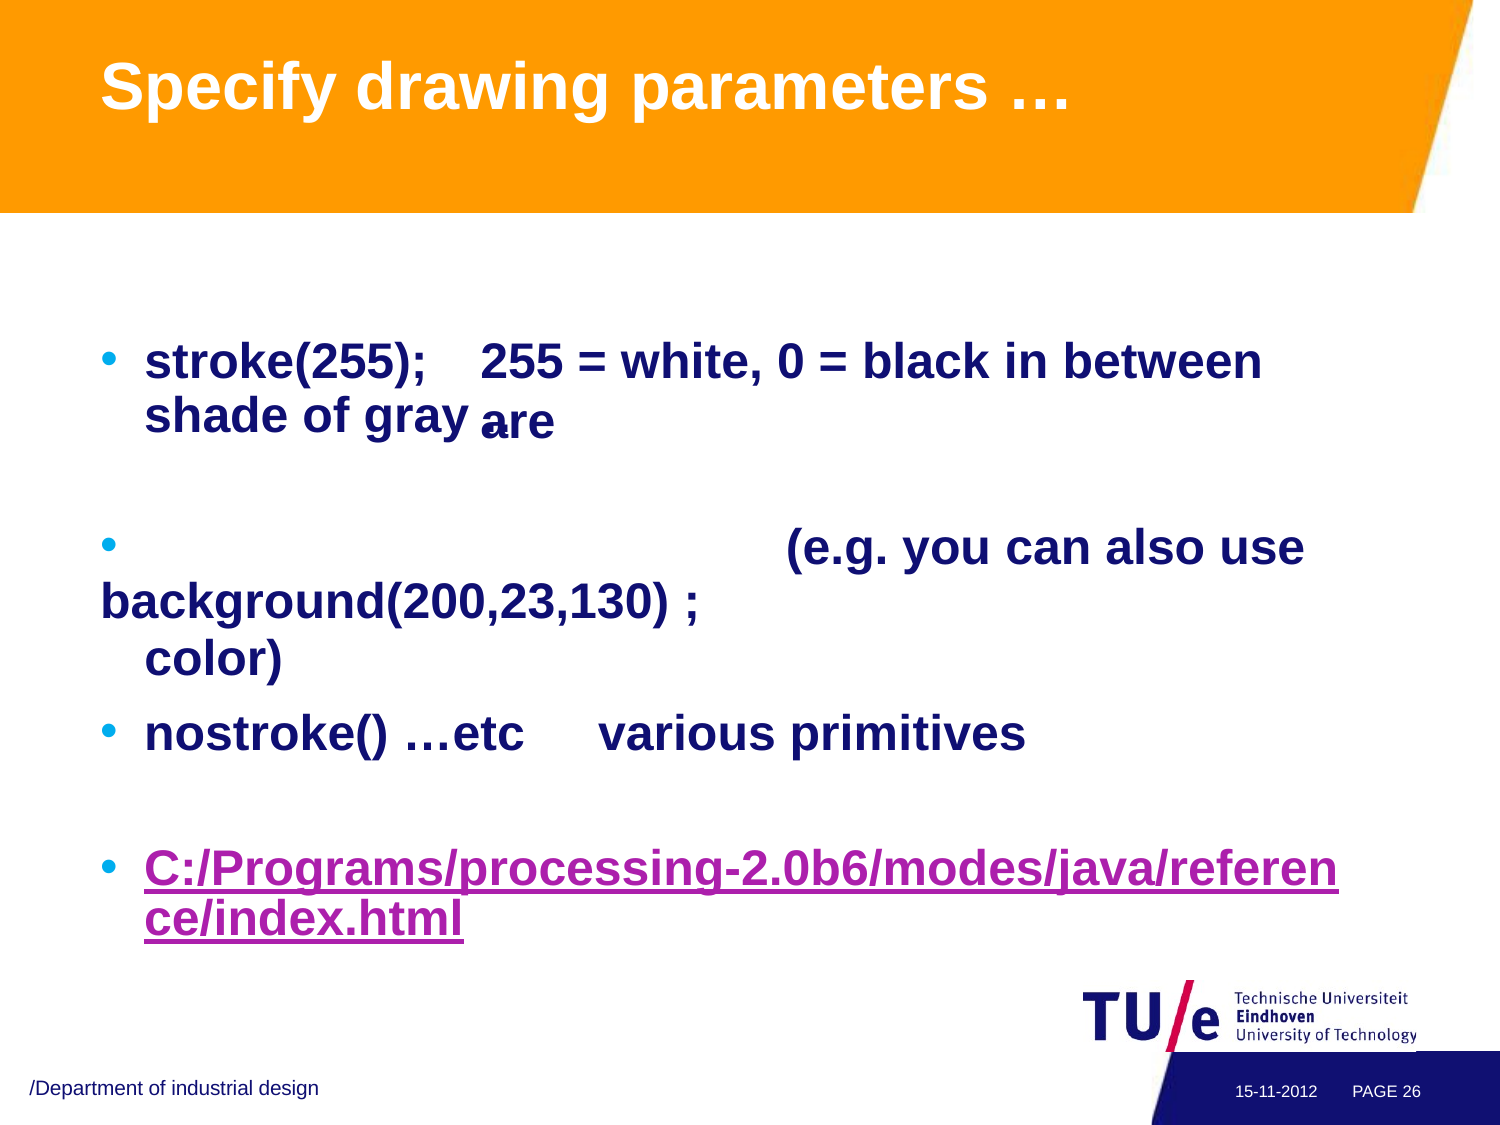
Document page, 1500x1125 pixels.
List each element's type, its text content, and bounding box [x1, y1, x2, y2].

footer /Department of industrial design [27, 1074, 400, 1125]
title Specify drawing parameters … [98, 42, 1402, 231]
slide_number PAGE 26 [1350, 1080, 1427, 1125]
text_box • background(200,23,130) ; color) [98, 514, 747, 686]
picture [1083, 980, 1500, 1125]
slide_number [1233, 1080, 1323, 1125]
text_box (e.g. you can also use [783, 514, 1475, 575]
picture [0, 0, 1474, 213]
text_box nostroke() …etc various primitives C:/Programs/processing-2.0b6/modes/java/reference/index.html [98, 700, 1358, 896]
text_box shade of gray .. [142, 382, 513, 443]
text_box stroke(255); [98, 328, 450, 389]
text_box 255 = white, 0 = black in between are [478, 328, 1352, 449]
